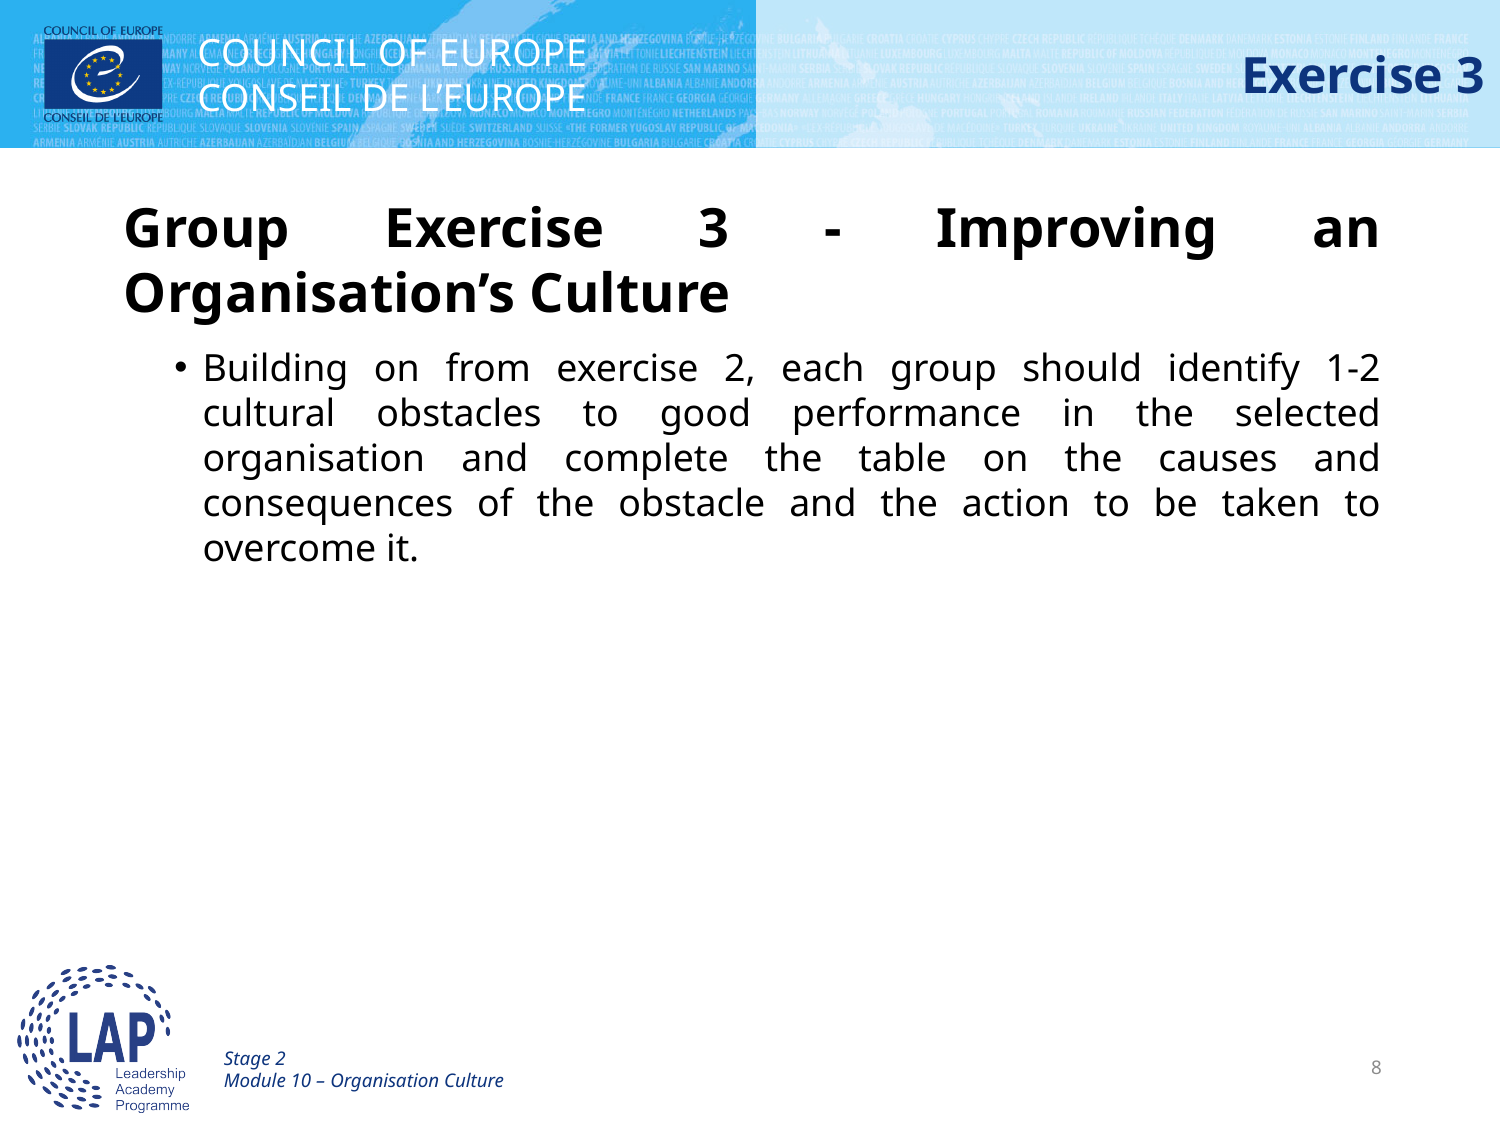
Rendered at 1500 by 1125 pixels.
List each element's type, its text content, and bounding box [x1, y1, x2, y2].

picture [0, 0, 756, 148]
slide_number 8 [1313, 1039, 1397, 1099]
title Exercise 3 [756, 0, 1500, 148]
footer Stage 2 Module 10 – Organisation Culture [209, 1039, 946, 1099]
list Group Exercise 3 - Improving an Organisation’s Culture Building on from exercise 2, each group should identify 1-2 cultural obstacles to good performance in the selected organisation and complete the table on the causes and consequences of the obstacle and the action to be taken to overcome it. [103, 186, 1397, 1001]
picture [17, 965, 189, 1113]
